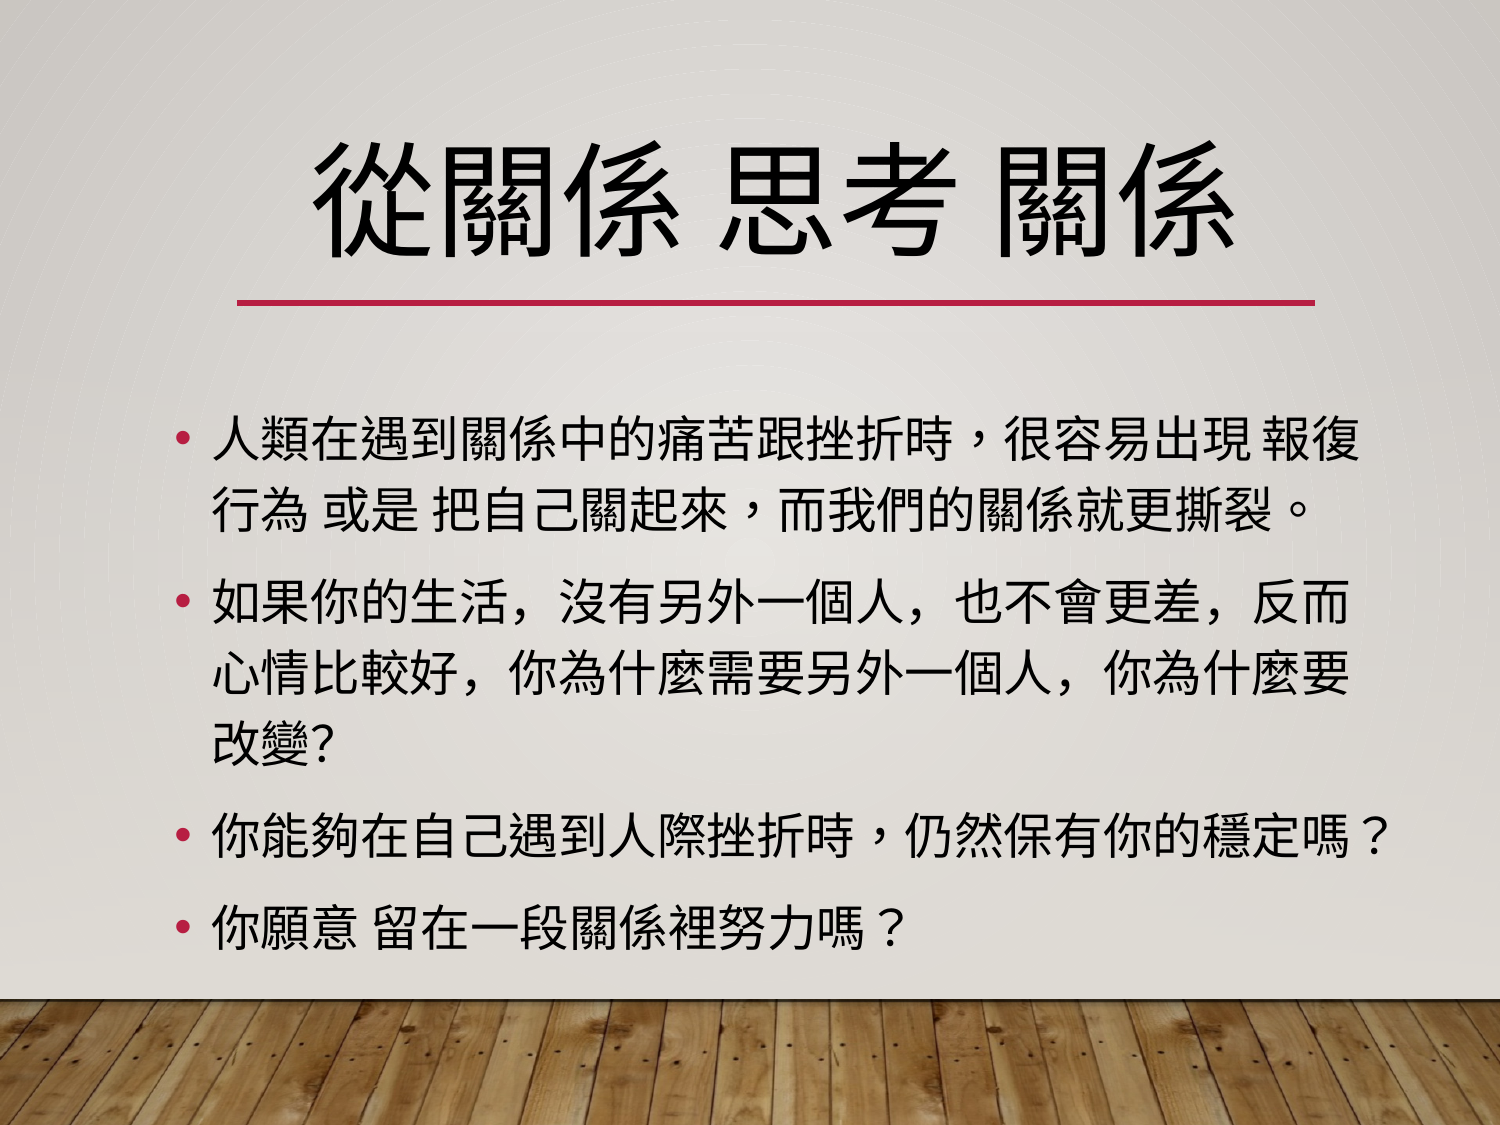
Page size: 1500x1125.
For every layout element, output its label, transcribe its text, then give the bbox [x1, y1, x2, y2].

picture [0, 999, 1500, 1125]
list 人類在遇到關係中的痛苦跟挫折時，很容易出現 報復行為 或是 把自己關起來，而我們的關係就更撕裂。 如果你的生活，沒有另外一個人，也不會更差，反而心情比較好，你為什麼需要另外一個人，你為什麼要改變？ 你能夠在自己遇到人際挫折時，仍然保有你的穩定嗎？ 你願意 留在一段關係裡努力嗎？ [159, 308, 1388, 965]
title 從關係 思考 關係 [236, 131, 1315, 305]
